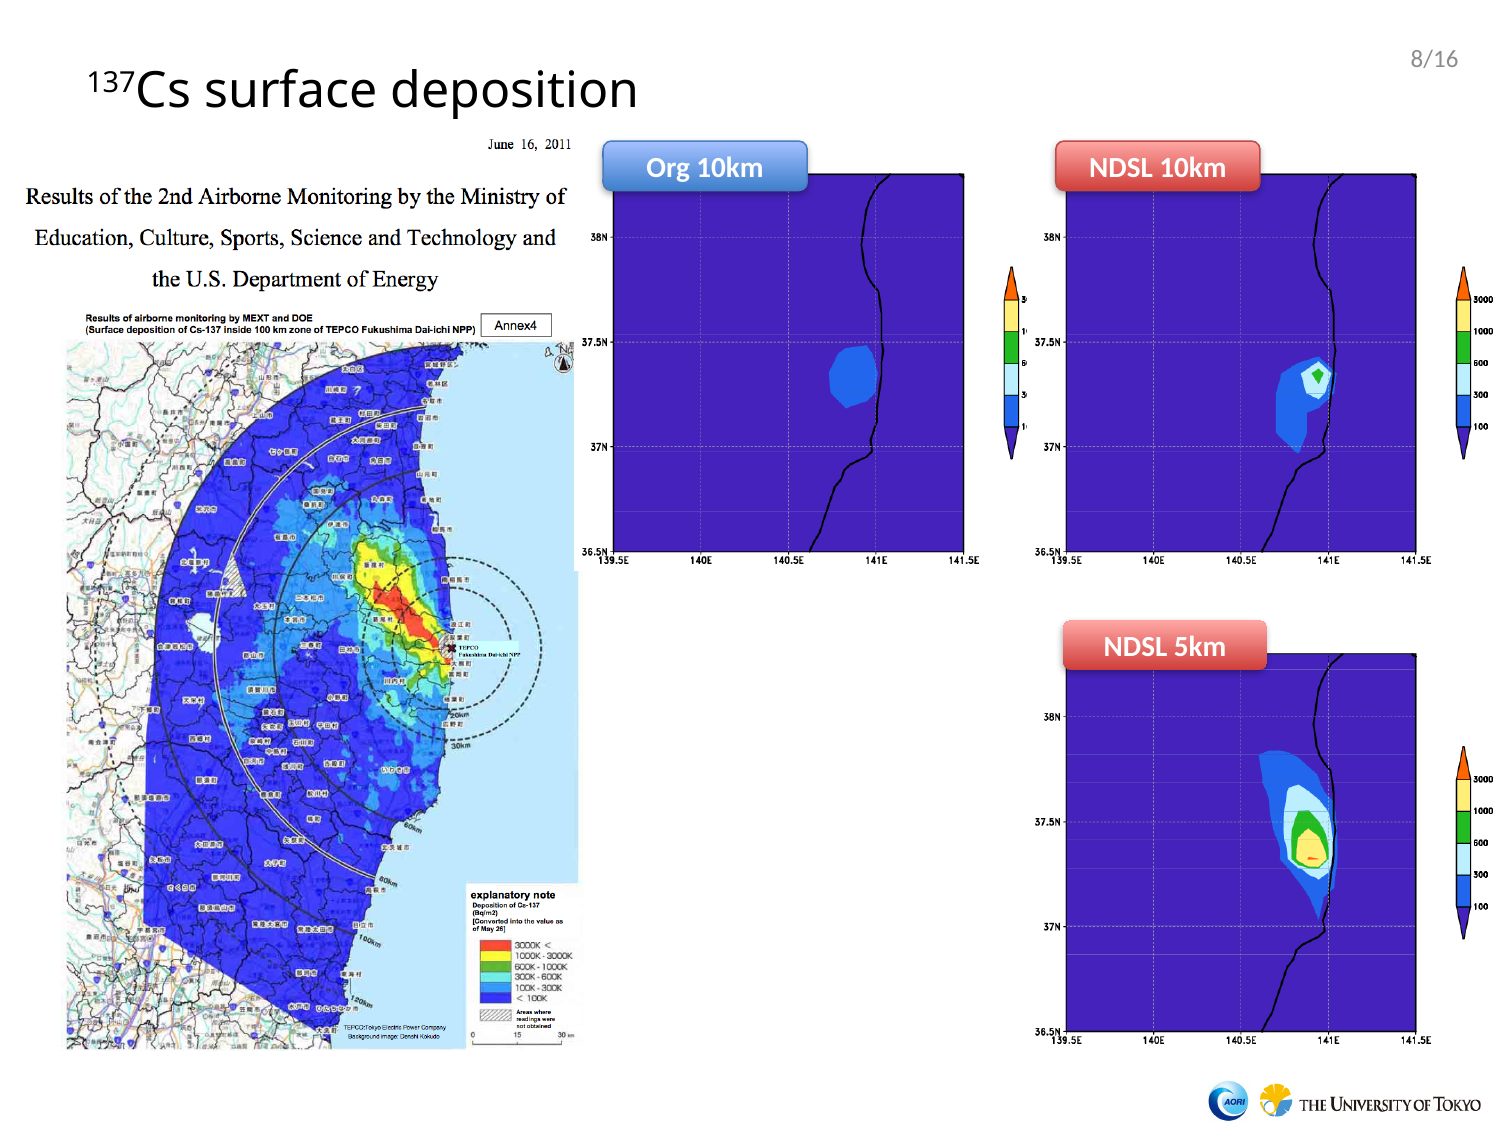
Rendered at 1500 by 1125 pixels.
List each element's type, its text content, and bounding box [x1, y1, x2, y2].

picture [1258, 1082, 1496, 1117]
picture [14, 110, 1500, 1051]
text_box NDSL 5km [1063, 620, 1268, 643]
title 137Cs surface deposition [71, 34, 1422, 139]
picture [1027, 644, 1500, 1051]
picture [1207, 1080, 1250, 1123]
slide_number 8/16 [1123, 27, 1474, 88]
